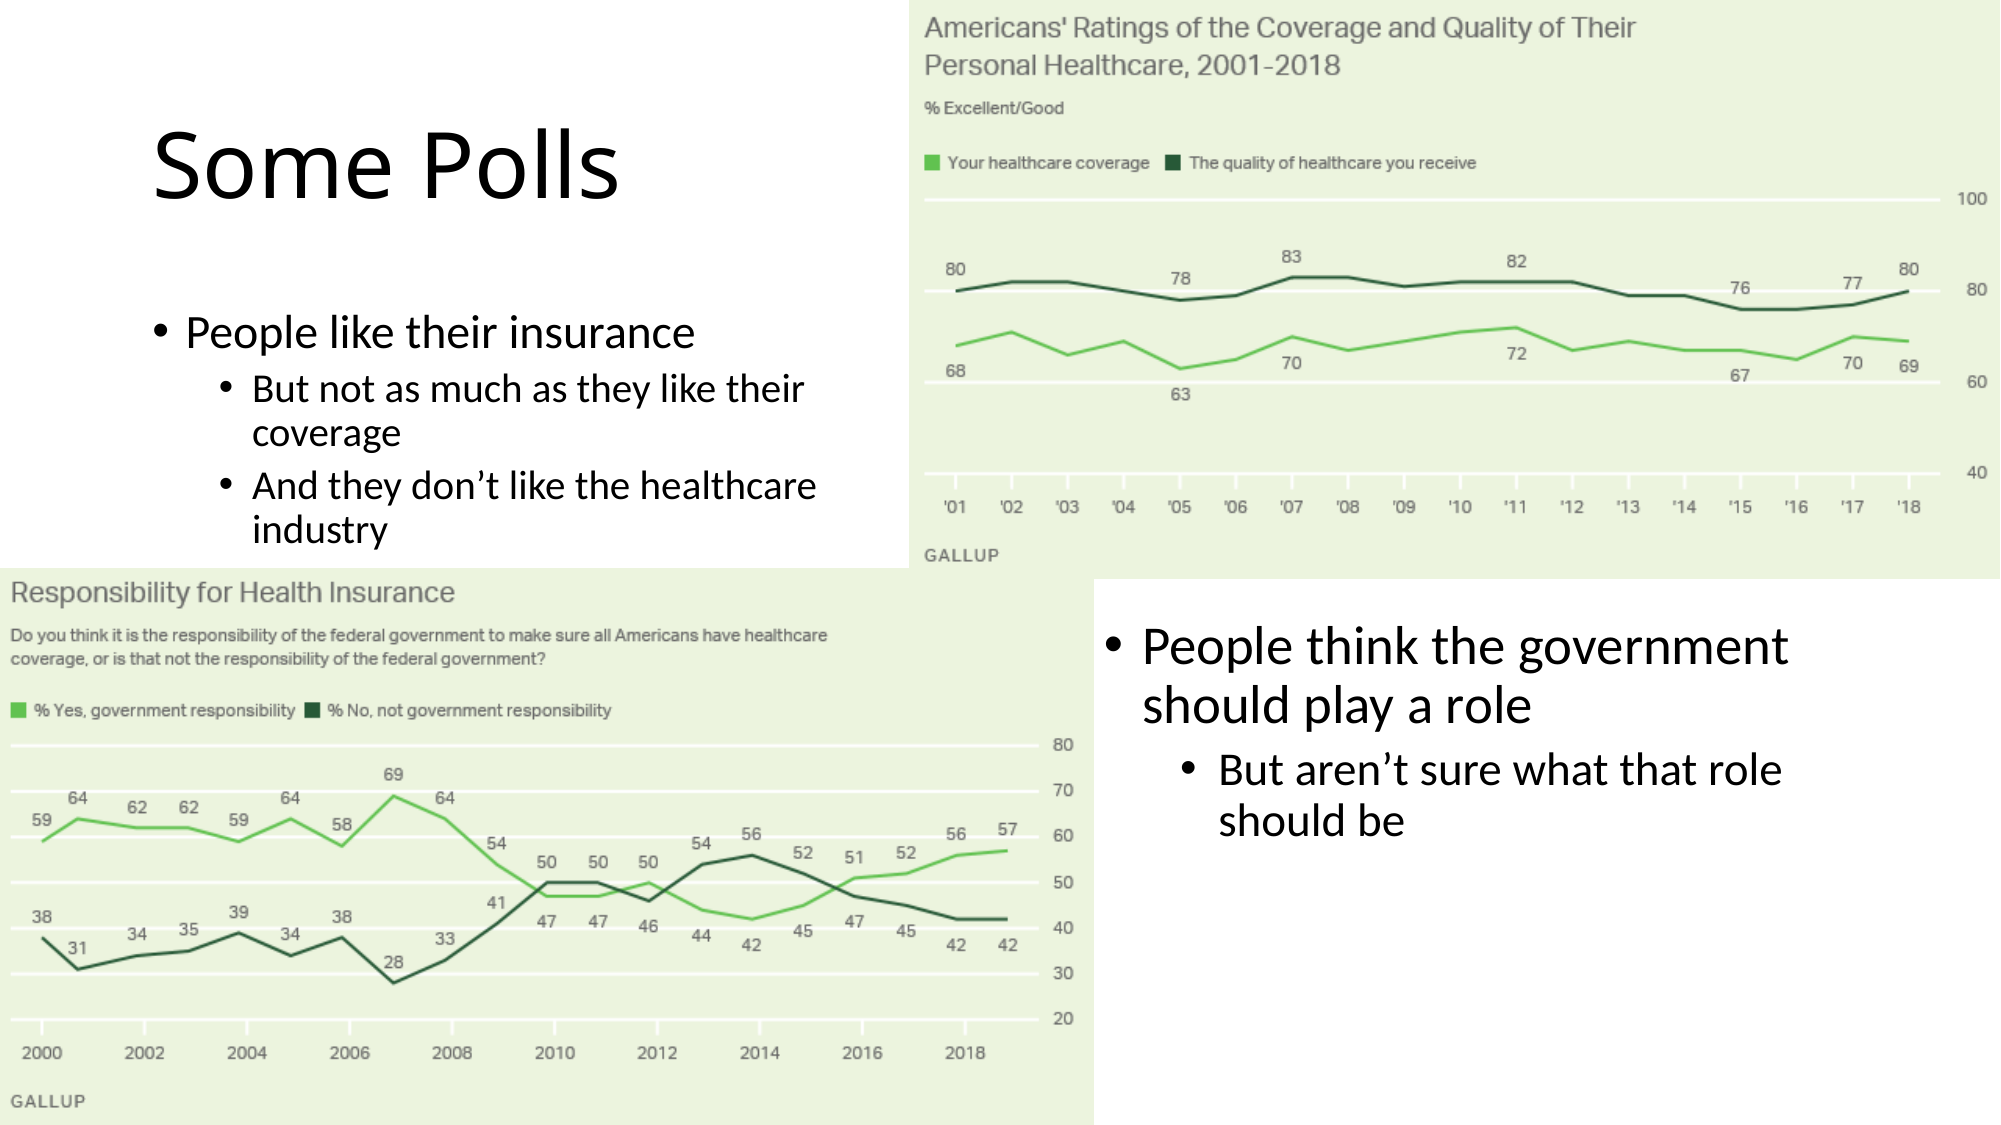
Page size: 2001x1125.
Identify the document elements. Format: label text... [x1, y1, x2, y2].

picture [0, 0, 2000, 1125]
text_box People think the government should play a role But aren’t sure what that role should be [1094, 609, 1821, 871]
title Some Polls [137, 59, 909, 278]
list People like their insurance But not as much as they like their coverage And they don’t like the healthcare industry [137, 299, 869, 561]
